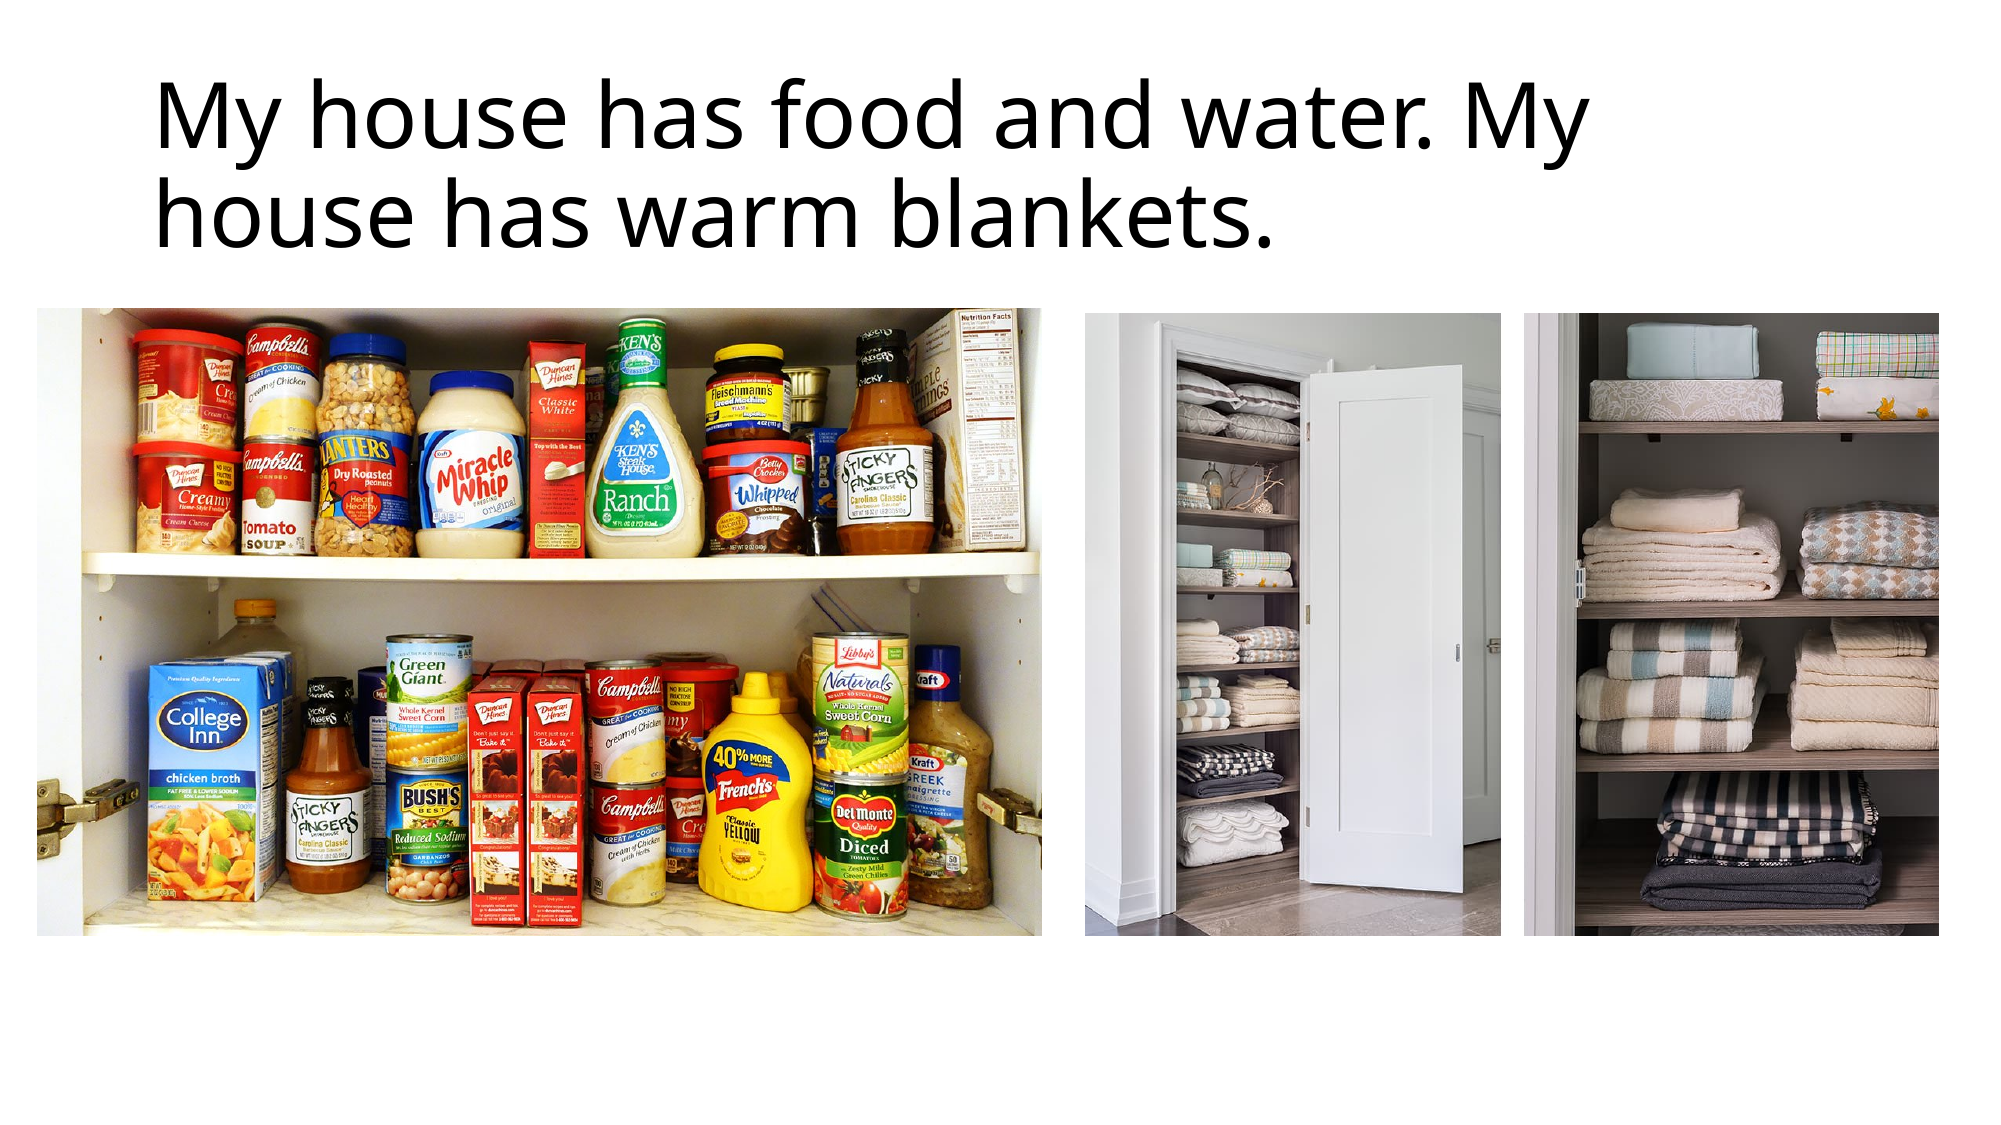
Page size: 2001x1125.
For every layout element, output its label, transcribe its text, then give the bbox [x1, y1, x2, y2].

title My house has food and water. My house has warm blankets. [137, 59, 1863, 278]
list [37, 308, 1042, 936]
picture [1085, 313, 1939, 936]
